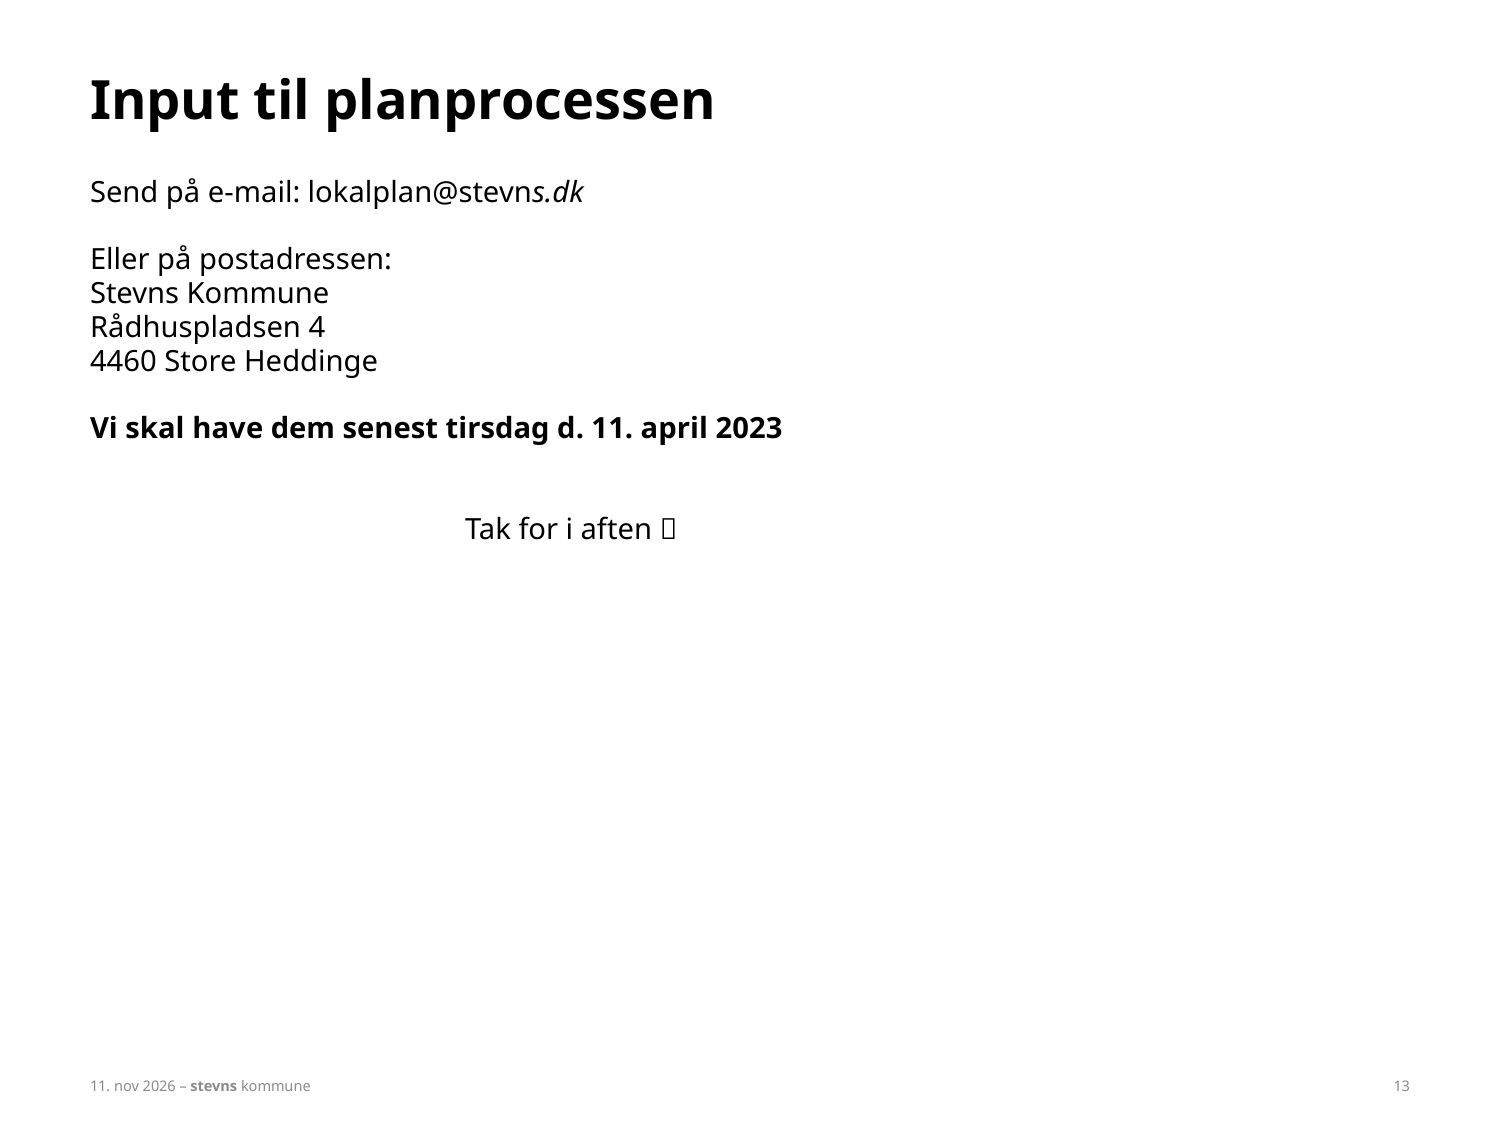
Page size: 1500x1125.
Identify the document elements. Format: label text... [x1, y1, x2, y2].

list Send på e-mail: lokalplan@stevns.dk Eller på postadressen: Stevns Kommune Rådhuspladsen 4 4460 Store Heddinge Vi skal have dem senest tirsdag d. 11. april 2023 Tak for i aften  [75, 172, 1425, 1000]
slide_number marts 2023 – stevns kommune [75, 1070, 425, 1103]
slide_number 13 [1074, 1070, 1425, 1103]
title Input til planprocessen [75, 45, 1425, 152]
